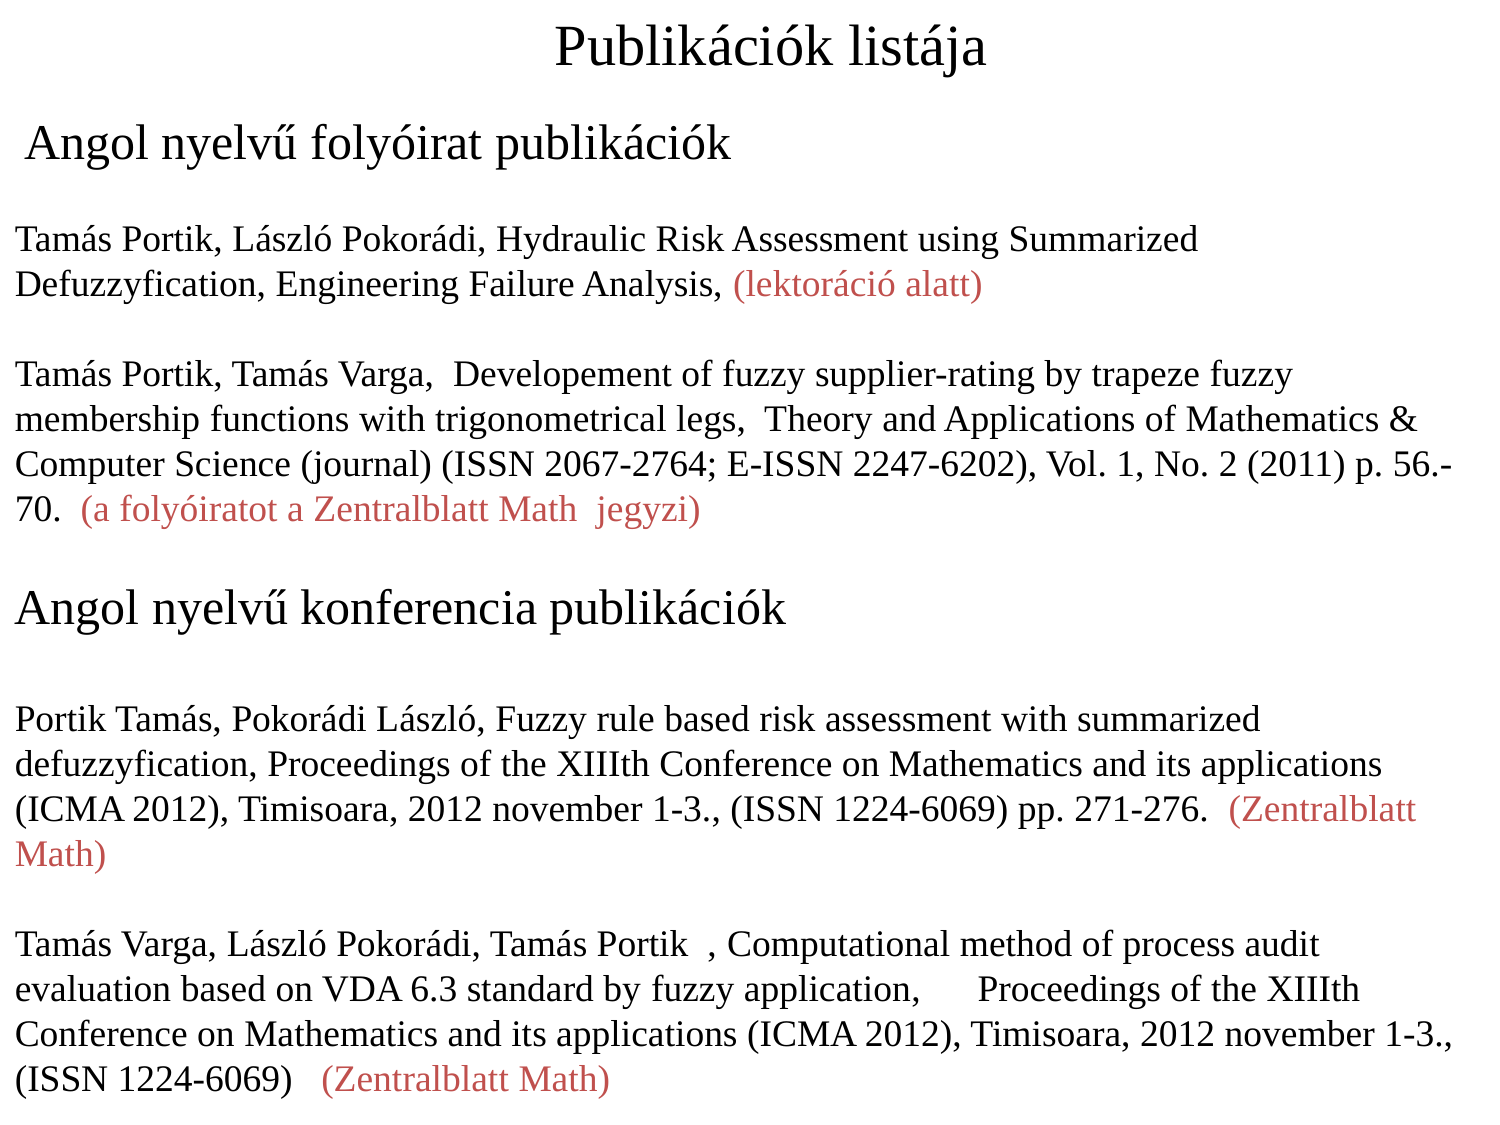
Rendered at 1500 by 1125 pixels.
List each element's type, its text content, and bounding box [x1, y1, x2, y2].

text_box Angol nyelvű folyóirat publikációk Tamás Portik, László Pokorádi, Hydraulic Risk Assessment using Summarized Defuzzyfication, Engineering Failure Analysis, (lektoráció alatt) Tamás Portik, Tamás Varga, Developement of fuzzy supplier-rating by trapeze fuzzy membership functions with trigonometrical legs, Theory and Applications of Mathematics & Computer Science (journal) (ISSN 2067-2764; E-ISSN 2247-6202), Vol. 1, No. 2 (2011) p. 56.-70. (a folyóiratot a Zentralblatt Math jegyzi) Angol nyelvű konferencia publikációk Portik Tamás, Pokorádi László, Fuzzy rule based risk assessment with summarized defuzzyfication, Proceedings of the XIIIth Conference on Mathematics and its applications (ICMA 2012), Timisoara, 2012 november 1-3., (ISSN 1224-6069) pp. 271-276. (Zentralblatt Math) Tamás Varga, László Pokorádi, Tamás Portik , Computational method of process audit evaluation based on VDA 6.3 standard by fuzzy application, Proceedings of the XIIIth Conference on Mathematics and its applications (ICMA 2012), Timisoara, 2012 november 1-3., (ISSN 1224-6069) (Zentralblatt Math) [0, 101, 1471, 1125]
text_box Publikációk listája [525, 0, 1235, 85]
